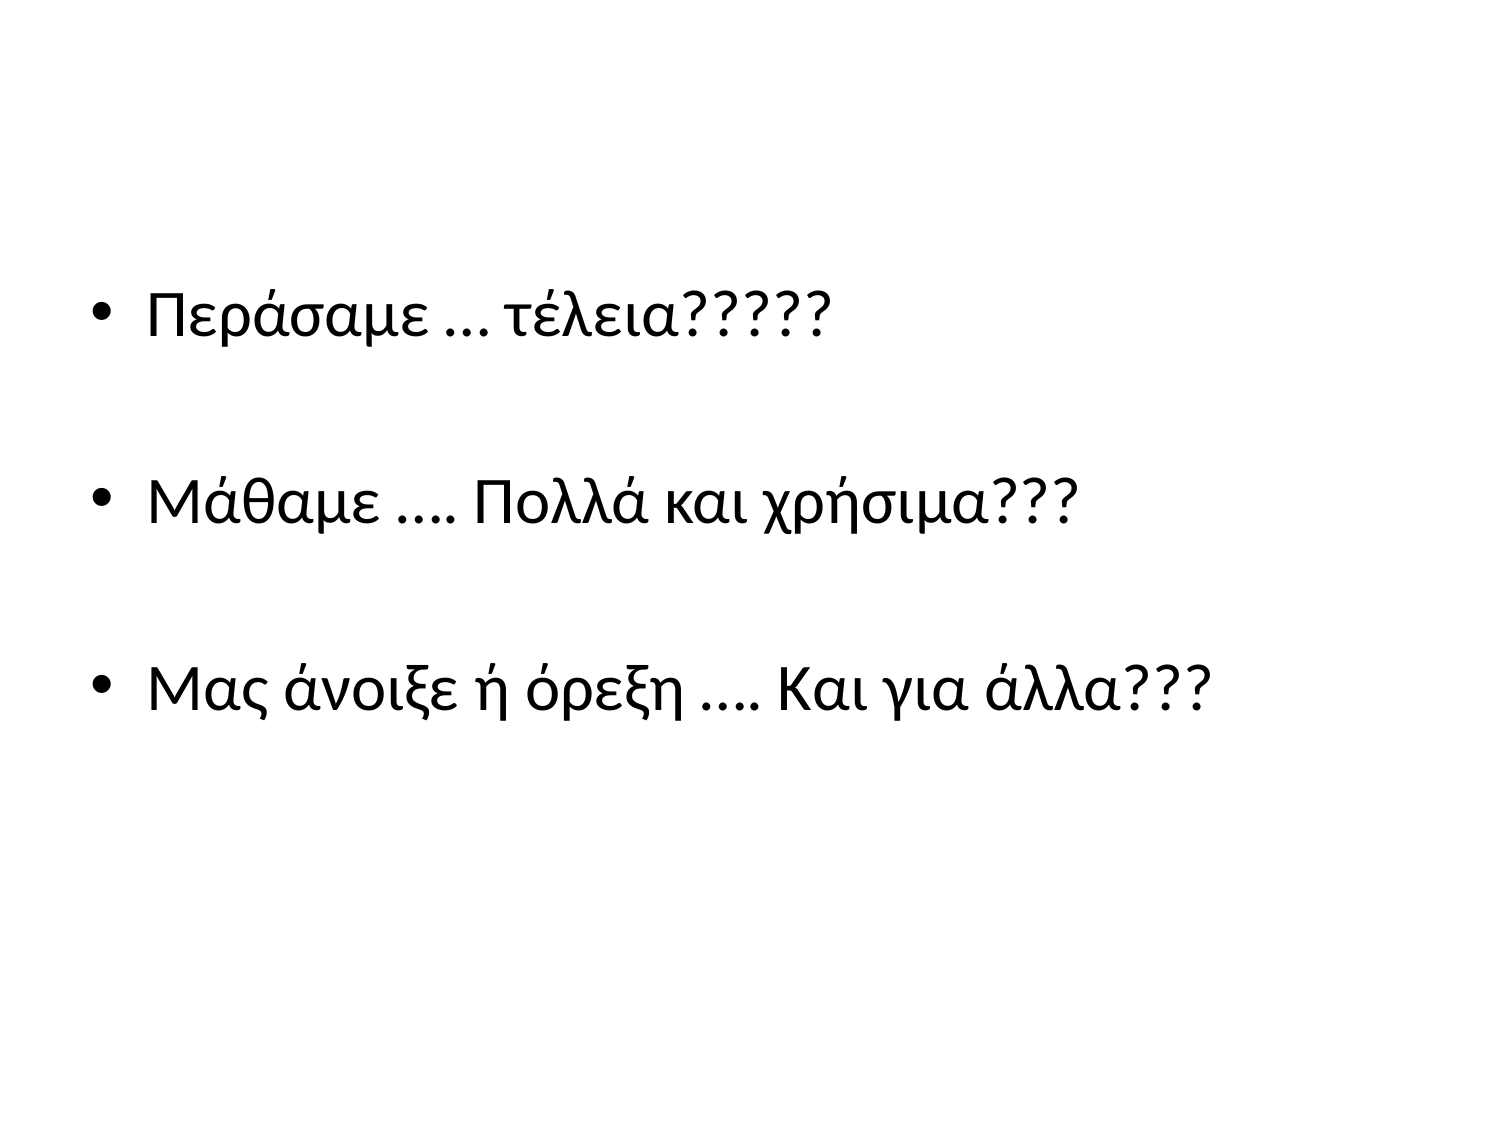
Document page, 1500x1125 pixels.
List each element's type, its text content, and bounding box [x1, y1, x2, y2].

list Περάσαμε … τέλεια????? Μάθαμε …. Πολλά και χρήσιμα??? Μας άνοιξε ή όρεξη …. Και για άλλα??? [75, 262, 1425, 1005]
